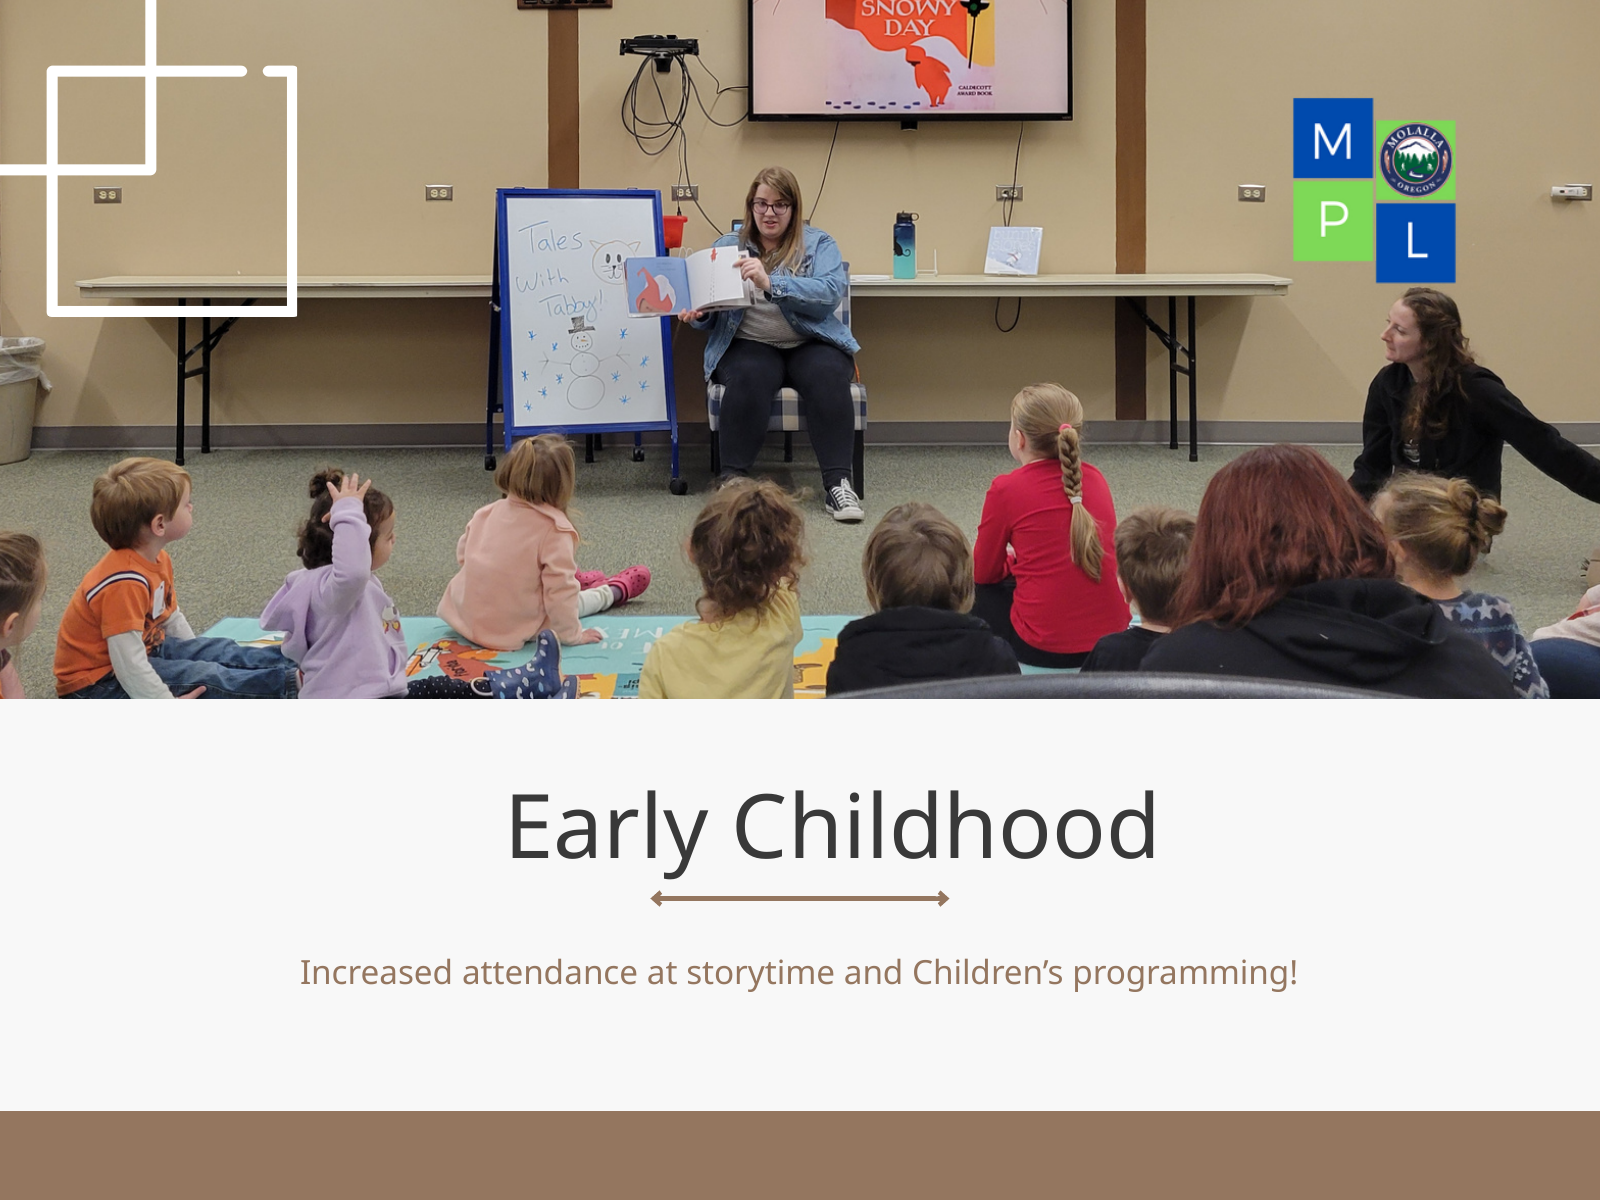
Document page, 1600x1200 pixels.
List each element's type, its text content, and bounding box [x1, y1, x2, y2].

text_box Increased attendance at storytime and Children’s programming! [249, 944, 1351, 992]
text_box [0, 0, 1600, 700]
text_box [0, 1110, 1600, 1200]
text_box Early Childhood [489, 785, 1177, 877]
